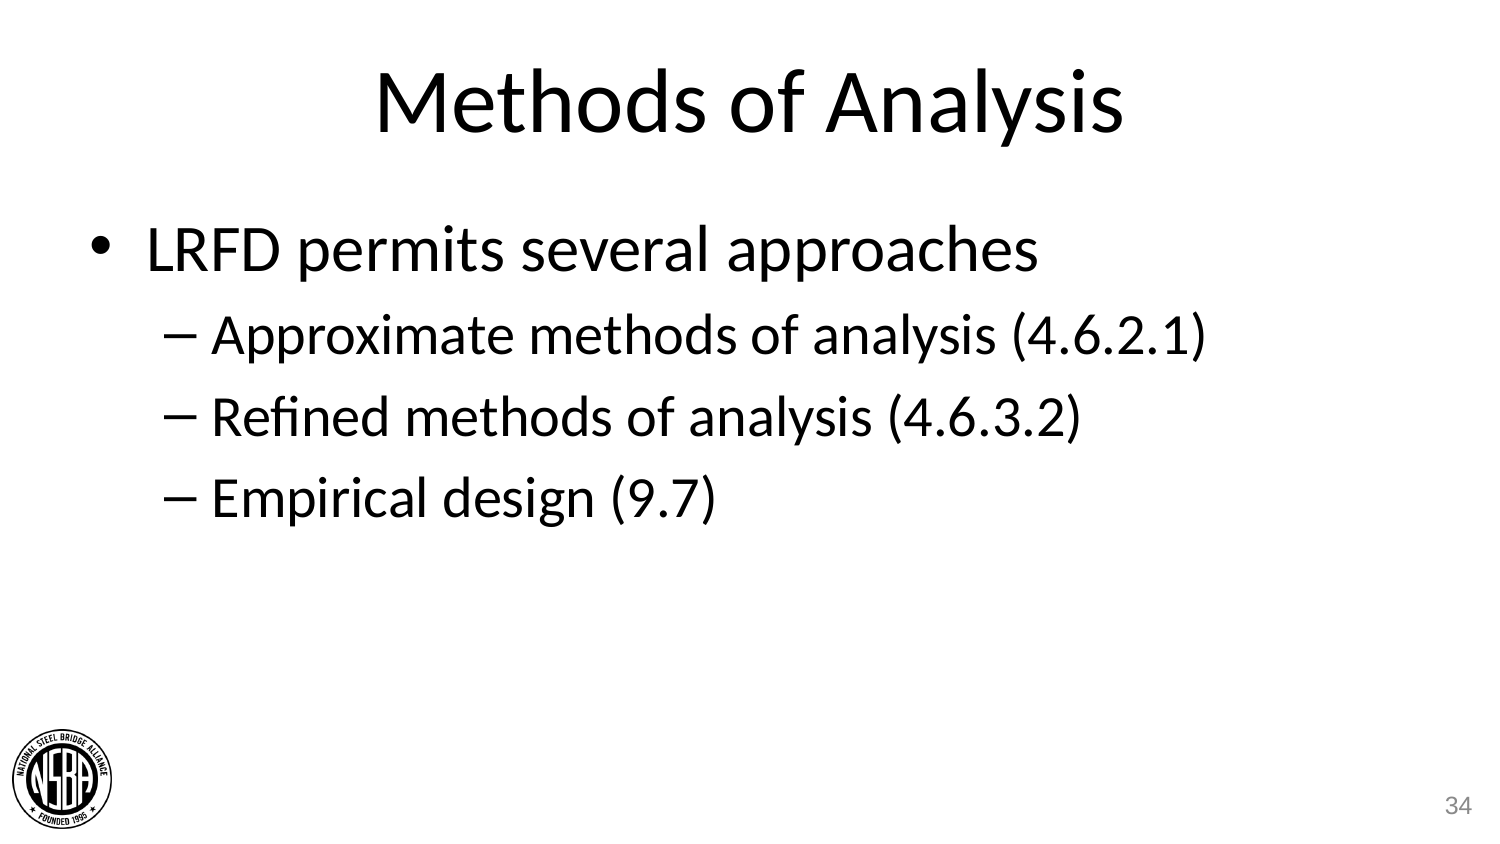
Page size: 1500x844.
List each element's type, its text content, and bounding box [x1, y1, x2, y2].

picture [12, 729, 112, 829]
slide_number 34 [1137, 782, 1488, 828]
list LRFD permits several approaches Approximate methods of analysis (4.6.2.1) Refined methods of analysis (4.6.3.2) Empirical design (9.7) [75, 196, 1425, 754]
title Methods of Analysis [75, 33, 1425, 175]
